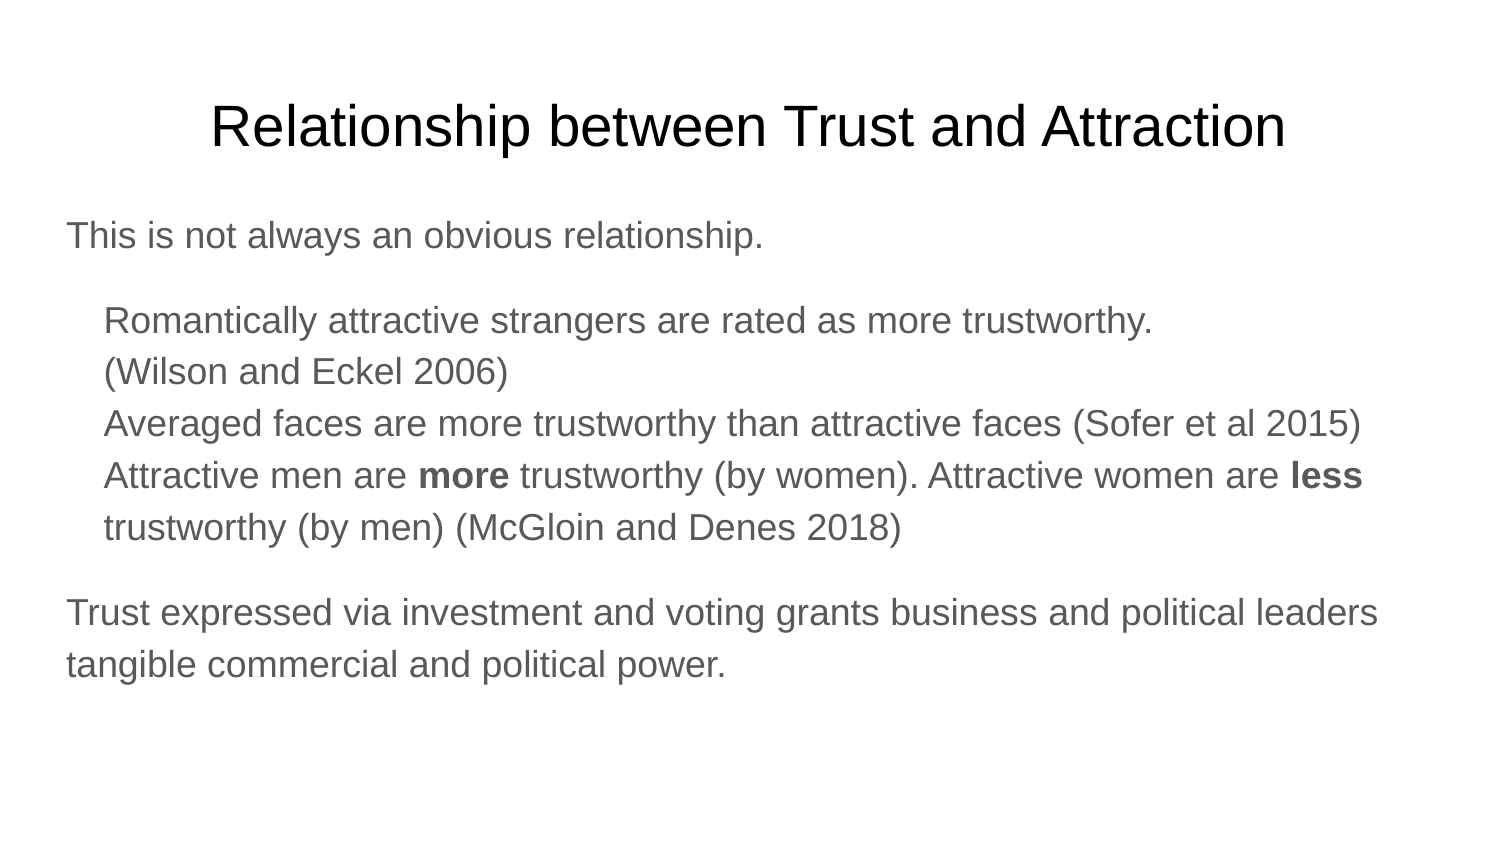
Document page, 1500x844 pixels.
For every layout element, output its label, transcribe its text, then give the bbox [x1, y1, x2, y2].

list This is not always an obvious relationship. Romantically attractive strangers are rated as more trustworthy. (Wilson and Eckel 2006) Averaged faces are more trustworthy than attractive faces (Sofer et al 2015) Attractive men are more trustworthy (by women). Attractive women are less trustworthy (by men) (McGloin and Denes 2018) Trust expressed via investment and voting grants business and political leaders tangible commercial and political power. [51, 189, 1449, 750]
title Relationship between Trust and Attraction [51, 72, 1449, 167]
